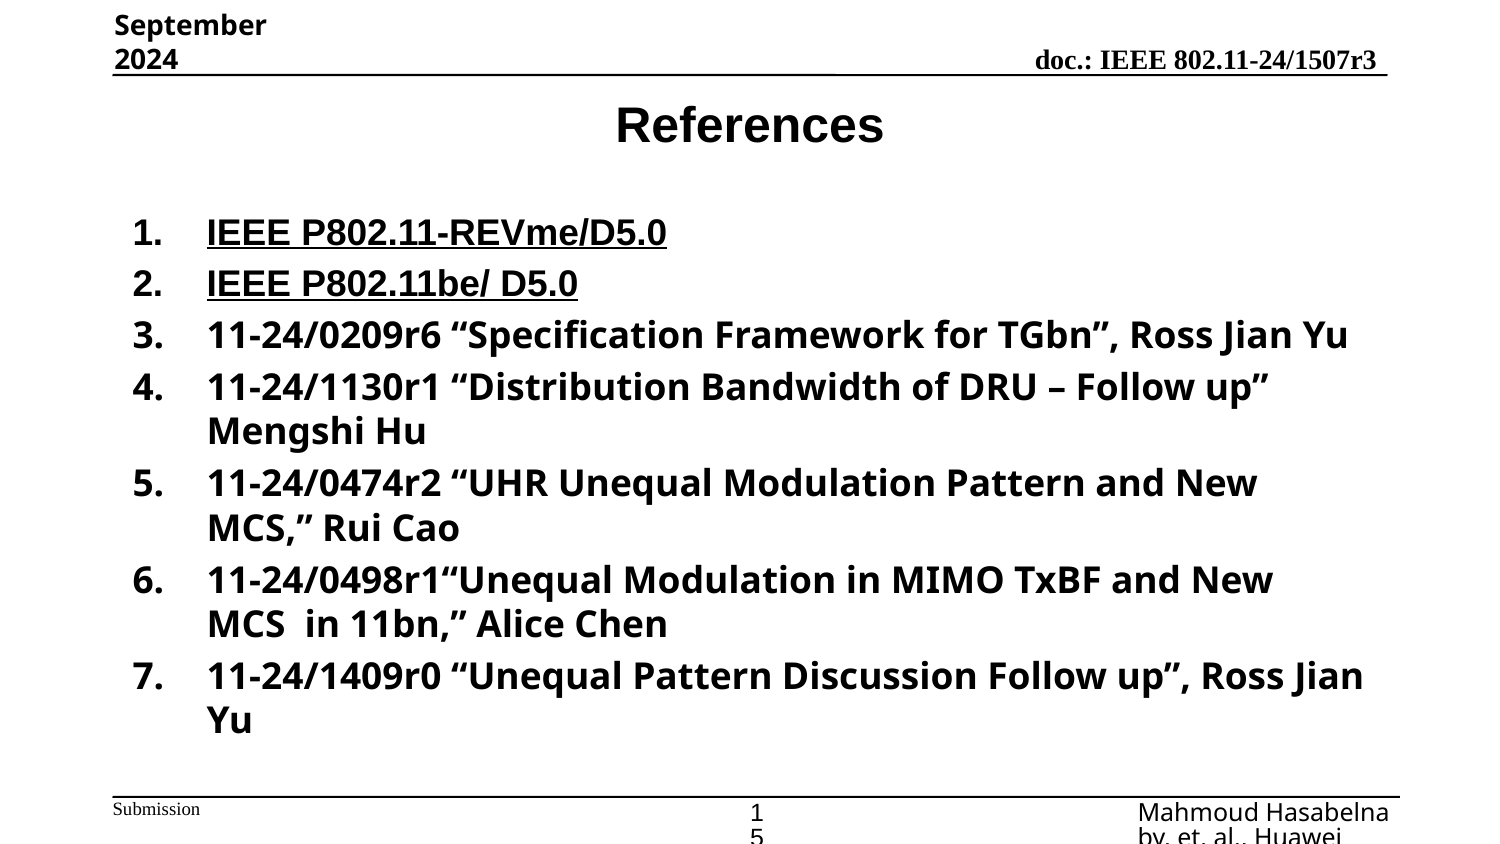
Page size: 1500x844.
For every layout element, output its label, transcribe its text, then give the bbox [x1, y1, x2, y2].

list IEEE P802.11-REVme/D5.0 IEEE P802.11be/ D5.0 11-24/0209r6 “Specification Framework for TGbn”, Ross Jian Yu 11-24/1130r1 “Distribution Bandwidth of DRU – Follow up” Mengshi Hu 11-24/0474r2 “UHR Unequal Modulation Pattern and New MCS,” Rui Cao 11-24/0498r1“Unequal Modulation in MIMO TxBF and New MCS in 11bn,” Alice Chen 11-24/1409r0 “Unequal Pattern Discussion Follow up”, Ross Jian Yu [117, 200, 1383, 756]
footer Mahmoud Hasabelnaby, et. al., Huawei [1137, 796, 1402, 828]
title References [75, 77, 1425, 168]
slide_number 15 [749, 796, 763, 828]
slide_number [114, 40, 274, 76]
